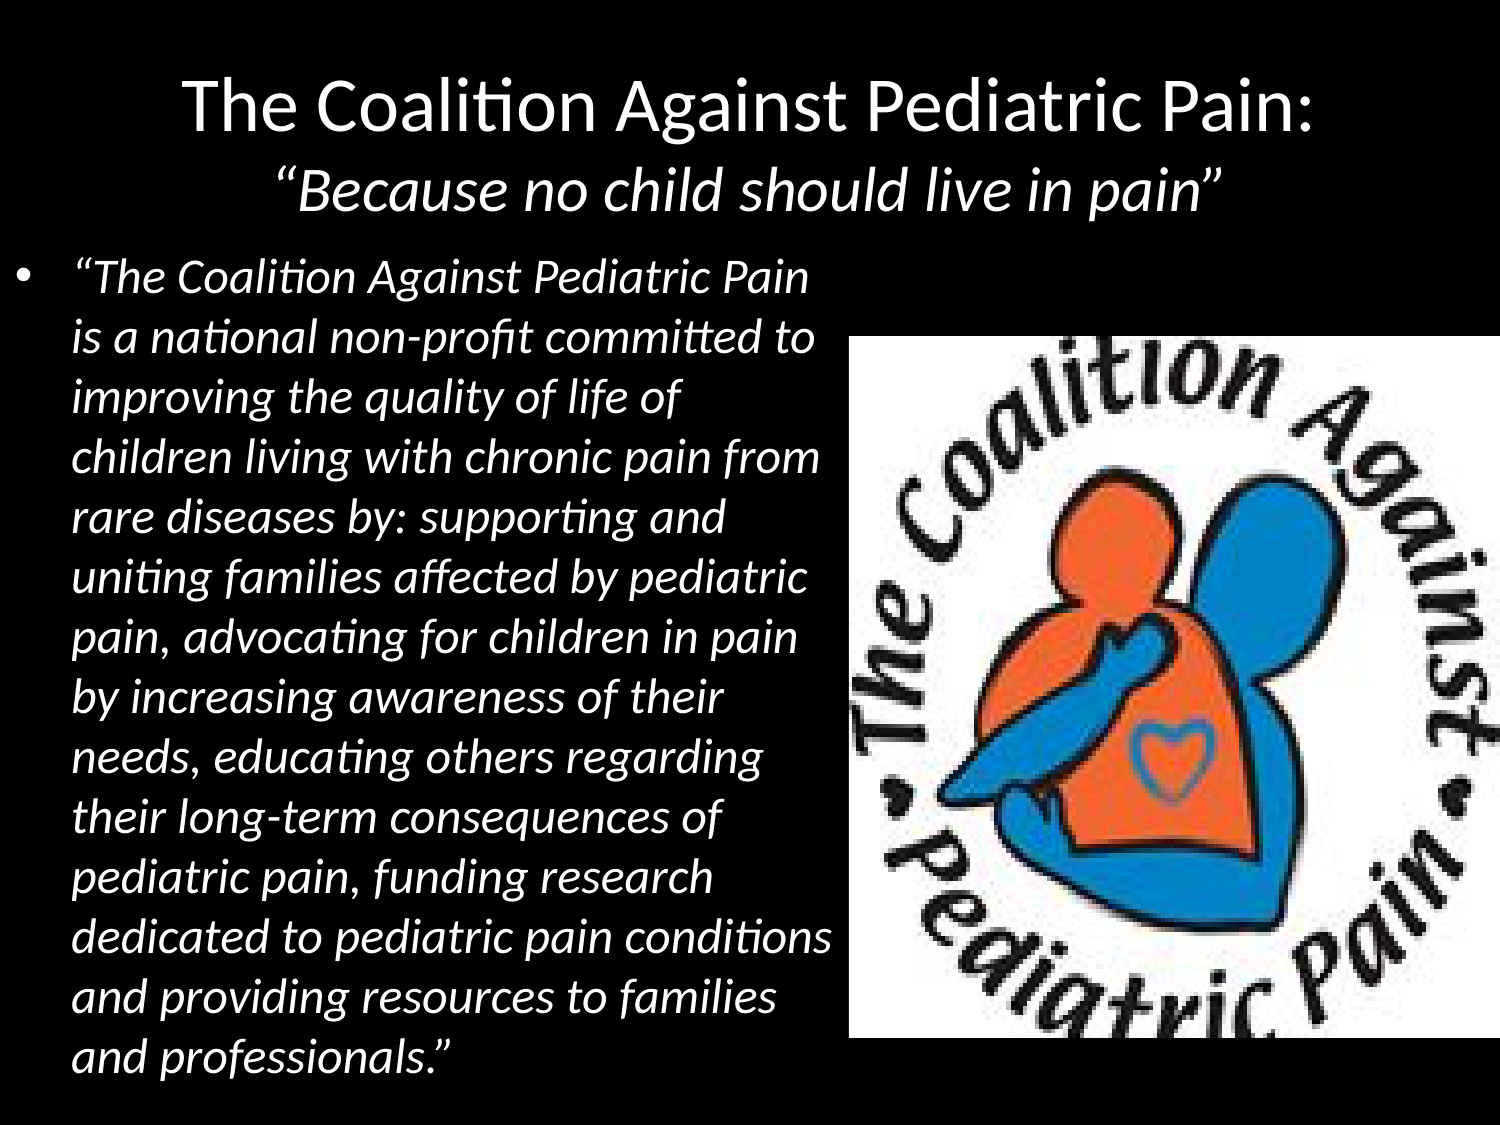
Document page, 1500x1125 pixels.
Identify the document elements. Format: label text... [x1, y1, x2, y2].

text_box “The Coalition Against Pediatric Pain is a national non-profit committed to improving the quality of life of children living with chronic pain from rare diseases by: supporting and uniting families affected by pediatric pain, advocating for children in pain by increasing awareness of their needs, educating others regarding their long-term consequences of pediatric pain, funding research dedicated to pediatric pain conditions and providing resources to families and professionals.” [0, 236, 849, 1092]
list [848, 336, 1500, 1038]
title The Coalition Against Pediatric Pain: “Because no child should live in pain” [75, 45, 1425, 233]
